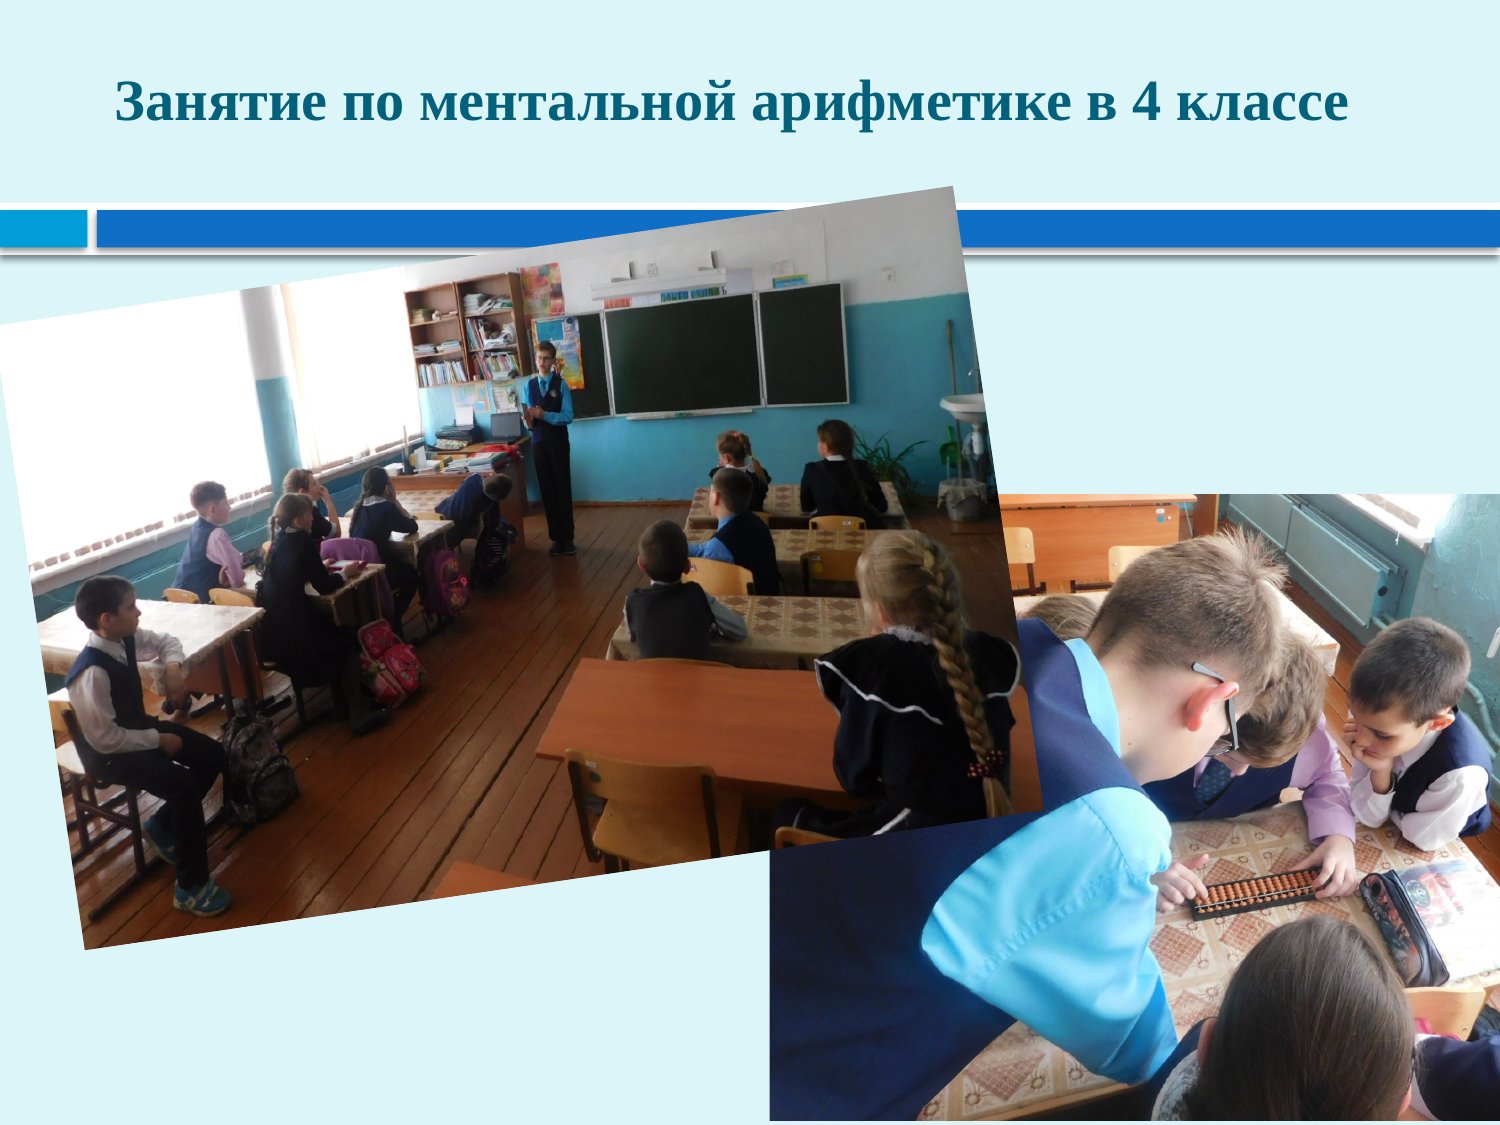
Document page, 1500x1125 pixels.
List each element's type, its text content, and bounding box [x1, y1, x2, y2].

text_box Занятие по ментальной арифметике в 4 классе [100, 54, 1447, 140]
picture [0, 185, 1500, 1122]
